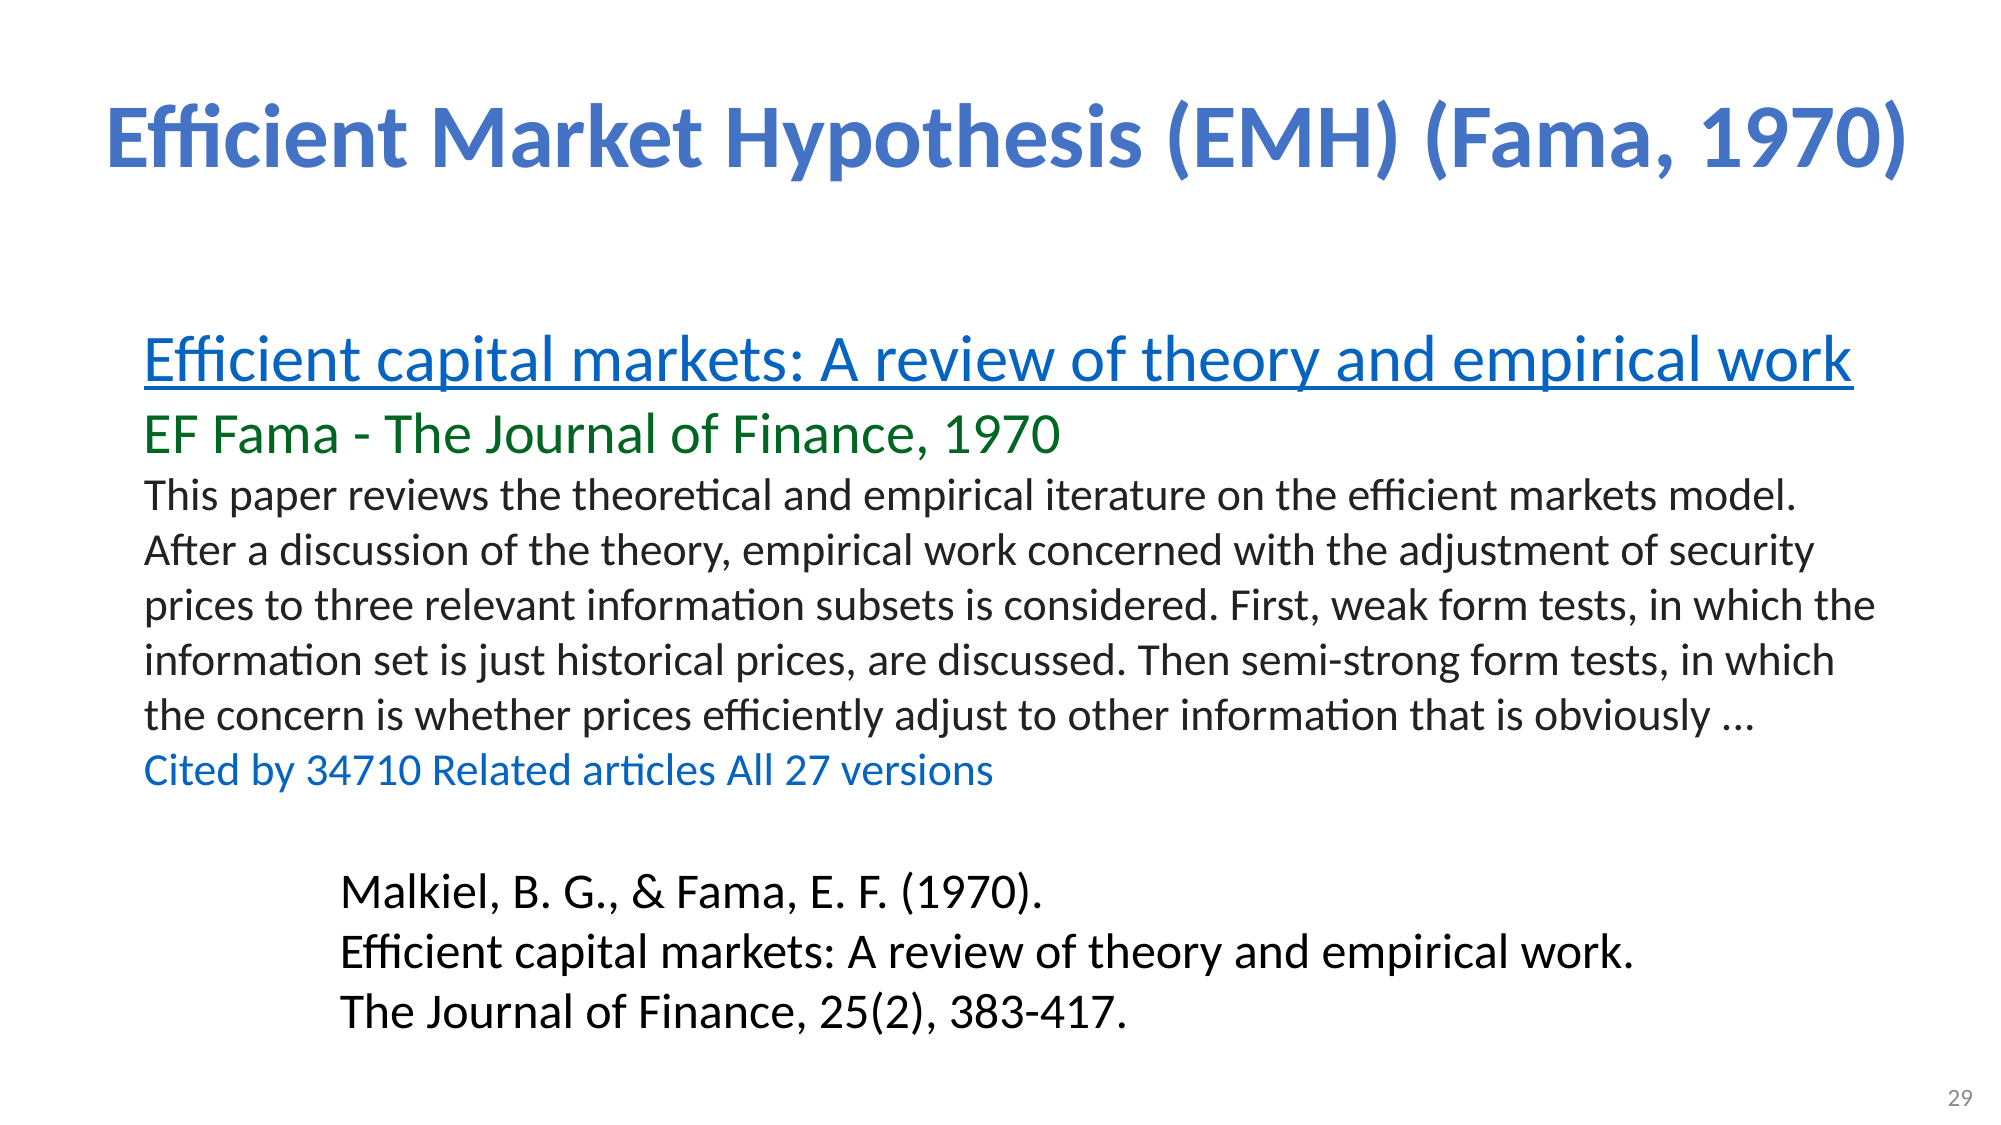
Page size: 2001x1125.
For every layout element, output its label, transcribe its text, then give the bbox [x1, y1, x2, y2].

text_box Malkiel, B. G., & Fama, E. F. (1970). Efficient capital markets: A review of theory and empirical work. The Journal of Finance, 25(2), 383-417. [324, 851, 1722, 1047]
title Efficient Market Hypothesis (EMH) (Fama, 1970) [87, 22, 1929, 240]
text_box Efficient capital markets: A review of theory and empirical work EF Fama - The Journal of Finance, 1970 This paper reviews the theoretical and empirical iterature on the efficient markets model. After a discussion of the theory, empirical work concerned with the adjustment of security prices to three relevant information subsets is considered. First, weak form tests, in which the information set is just historical prices, are discussed. Then semi-strong form tests, in which the concern is whether prices efficiently adjust to other information that is obviously ... Cited by 34710 Related articles All 27 versions [129, 307, 1947, 803]
slide_number 29 [1830, 1076, 1989, 1116]
